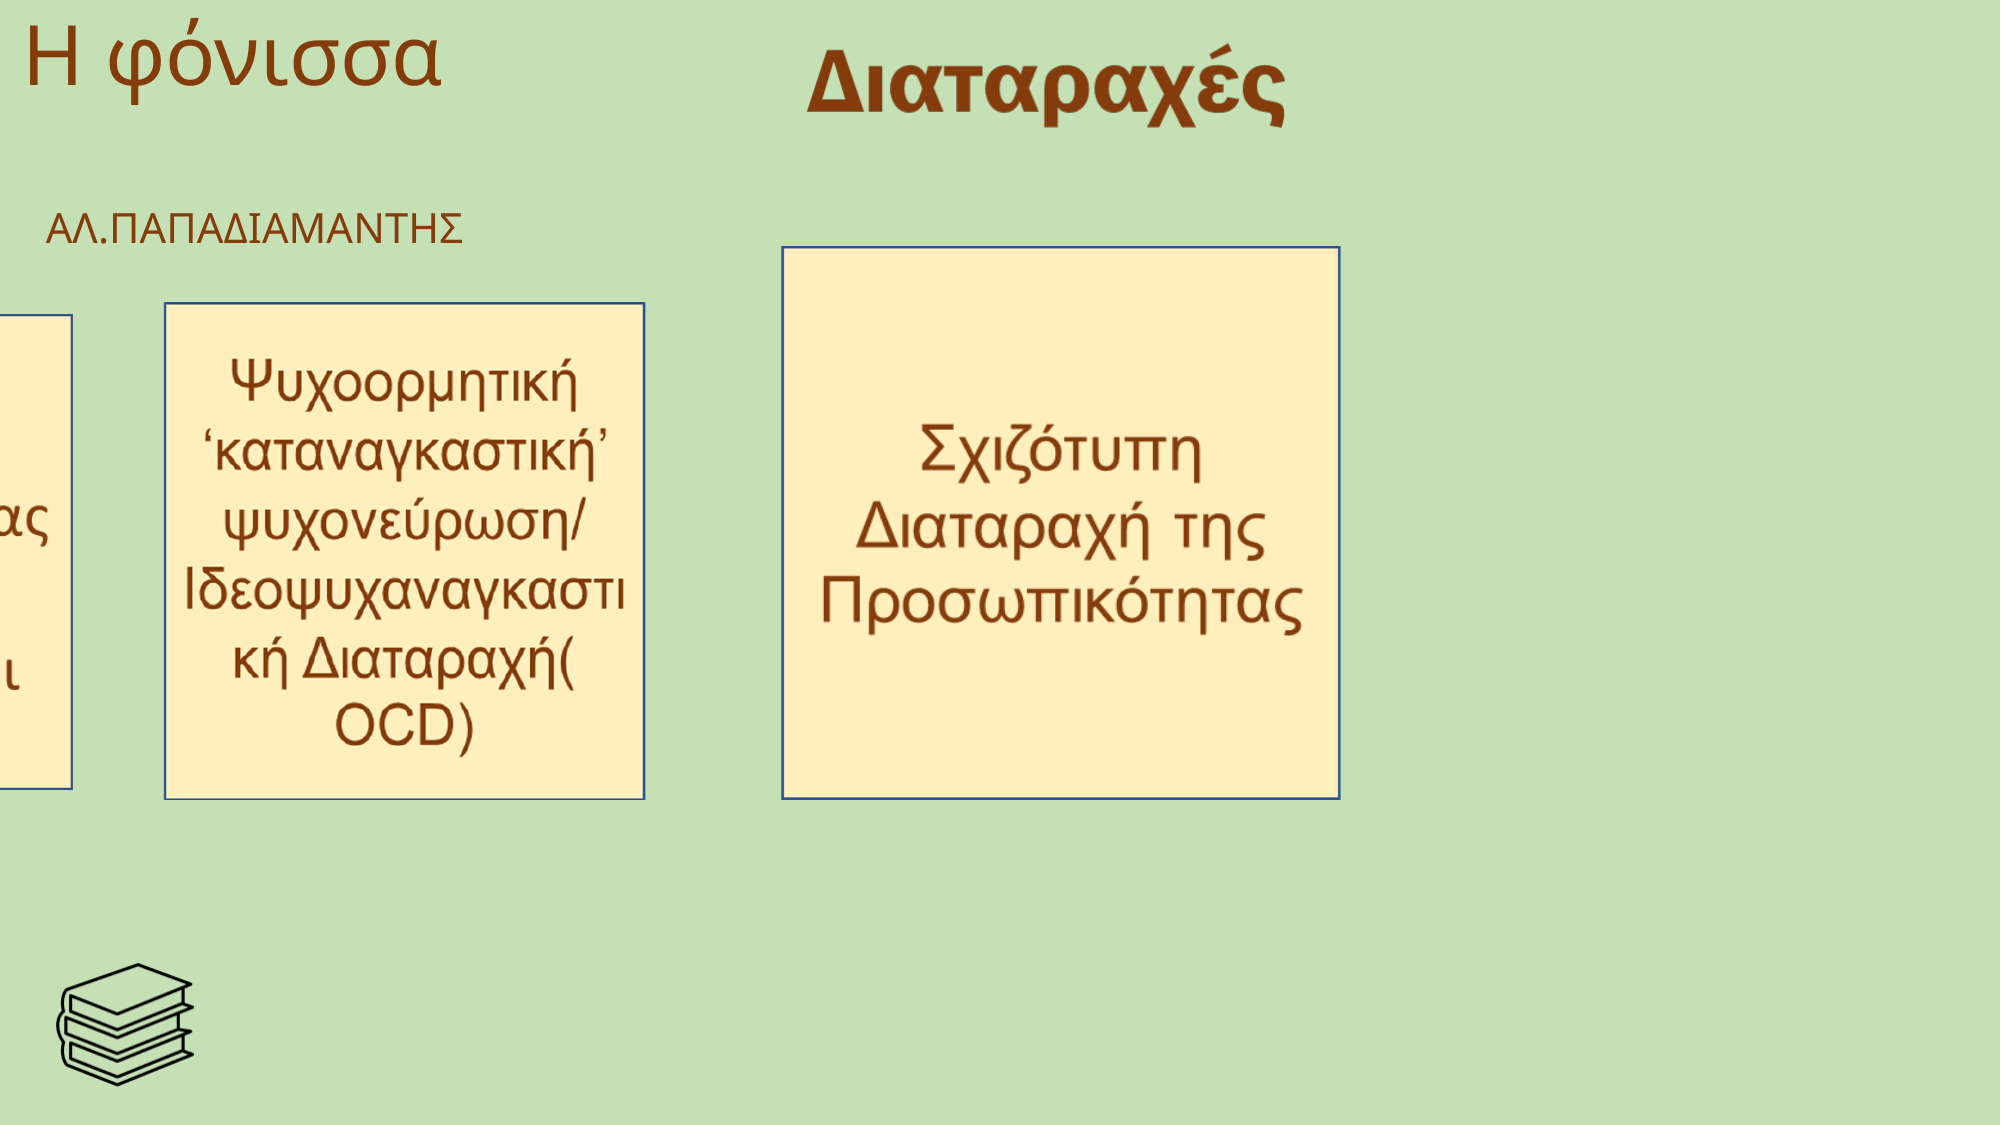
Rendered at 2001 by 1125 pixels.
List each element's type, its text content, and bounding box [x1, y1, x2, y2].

text_box Η φόνισσα ΑΛ.ΠΑΠΑΔΙΑΜΑΝΤΗΣ [0, 0, 510, 260]
picture [148, 302, 659, 800]
picture [0, 302, 89, 823]
picture [779, 246, 1342, 800]
picture [50, 949, 202, 1101]
picture [753, 0, 1342, 189]
